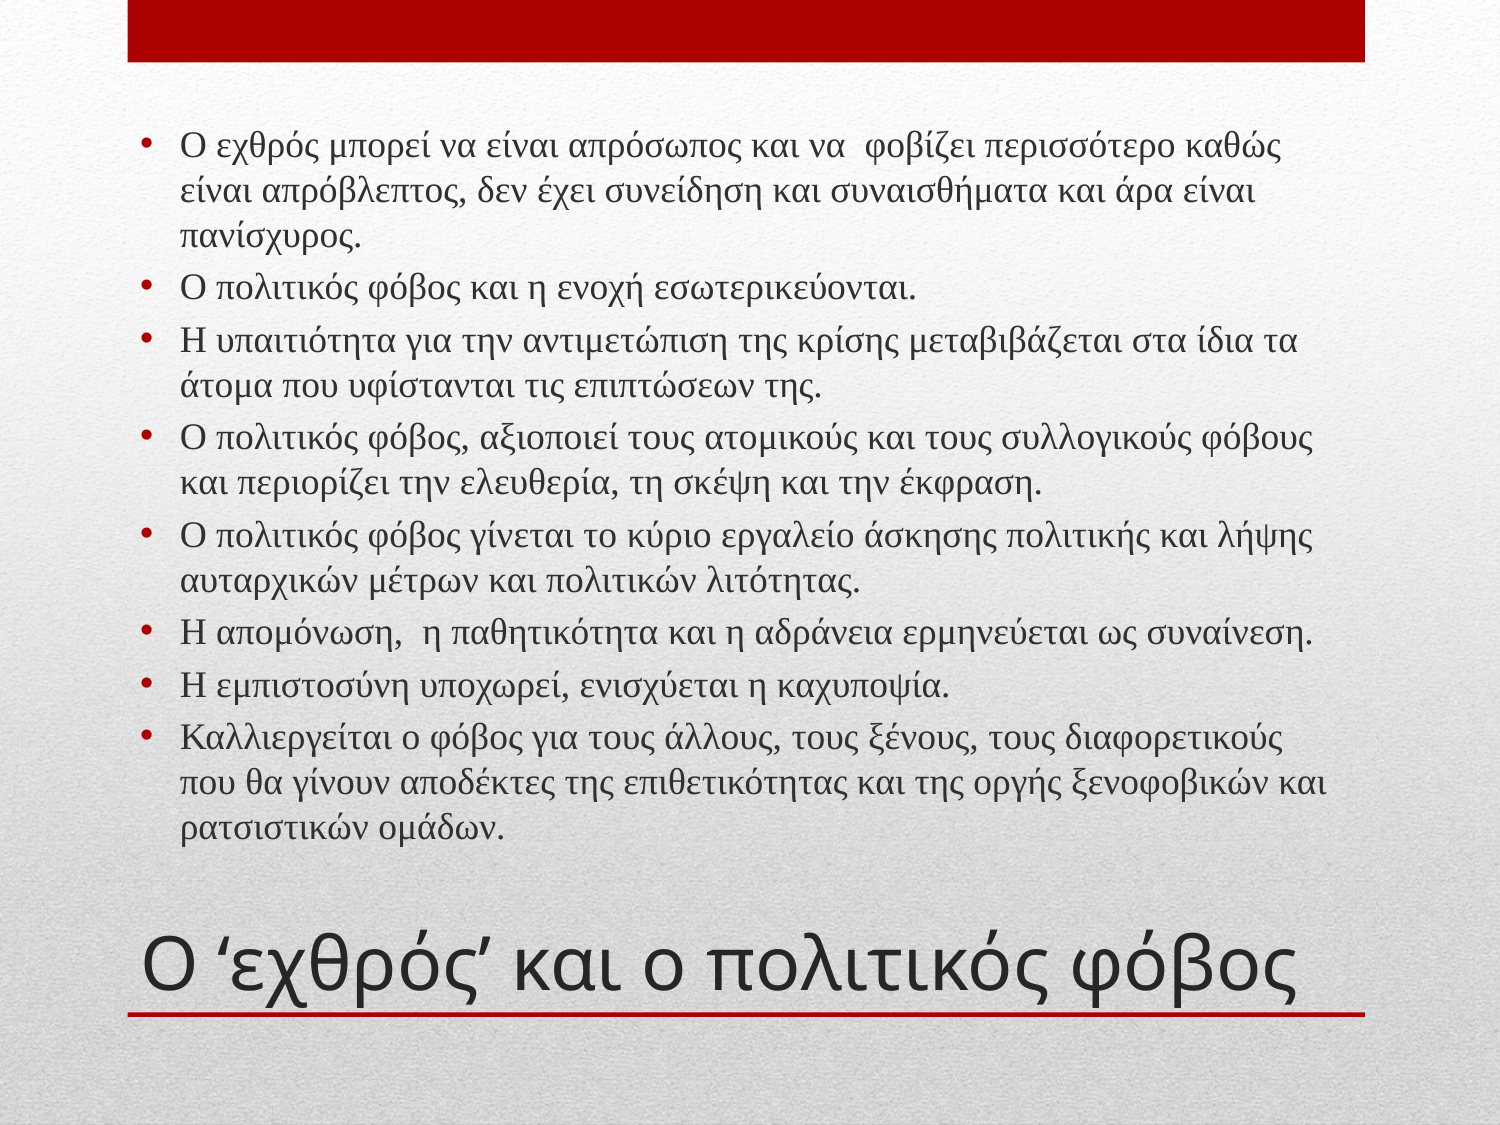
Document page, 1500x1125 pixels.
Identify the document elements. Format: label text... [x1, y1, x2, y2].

title Ο ‘εχθρός’ και ο πολιτικός φόβος [125, 834, 1388, 1013]
list Ο εχθρός μπορεί να είναι απρόσωπος και να φοβίζει περισσότερο καθώς είναι απρόβλεπτος, δεν έχει συνείδηση και συναισθήματα και άρα είναι πανίσχυρος. Ο πολιτικός φόβος και η ενοχή εσωτερικεύονται. Η υπαιτιότητα για την αντιμετώπιση της κρίσης μεταβιβάζεται στα ίδια τα άτομα που υφίστανται τις επιπτώσεων της. Ο πολιτικός φόβος, αξιοποιεί τους ατομικούς και τους συλλογικούς φόβους και περιορίζει την ελευθερία, τη σκέψη και την έκφραση. Ο πολιτικός φόβος γίνεται το κύριο εργαλείο άσκησης πολιτικής και λήψης αυταρχικών μέτρων και πολιτικών λιτότητας. Η απομόνωση, η παθητικότητα και η αδράνεια ερμηνεύεται ως συναίνεση. Η εμπιστοσύνη υποχωρεί, ενισχύεται η καχυποψία. Καλλιεργείται ο φόβος για τους άλλους, τους ξένους, τους διαφορετικούς που θα γίνουν αποδέκτες της επιθετικότητας και της οργής ξενοφοβικών και ρατσιστικών ομάδων. [125, 112, 1363, 858]
